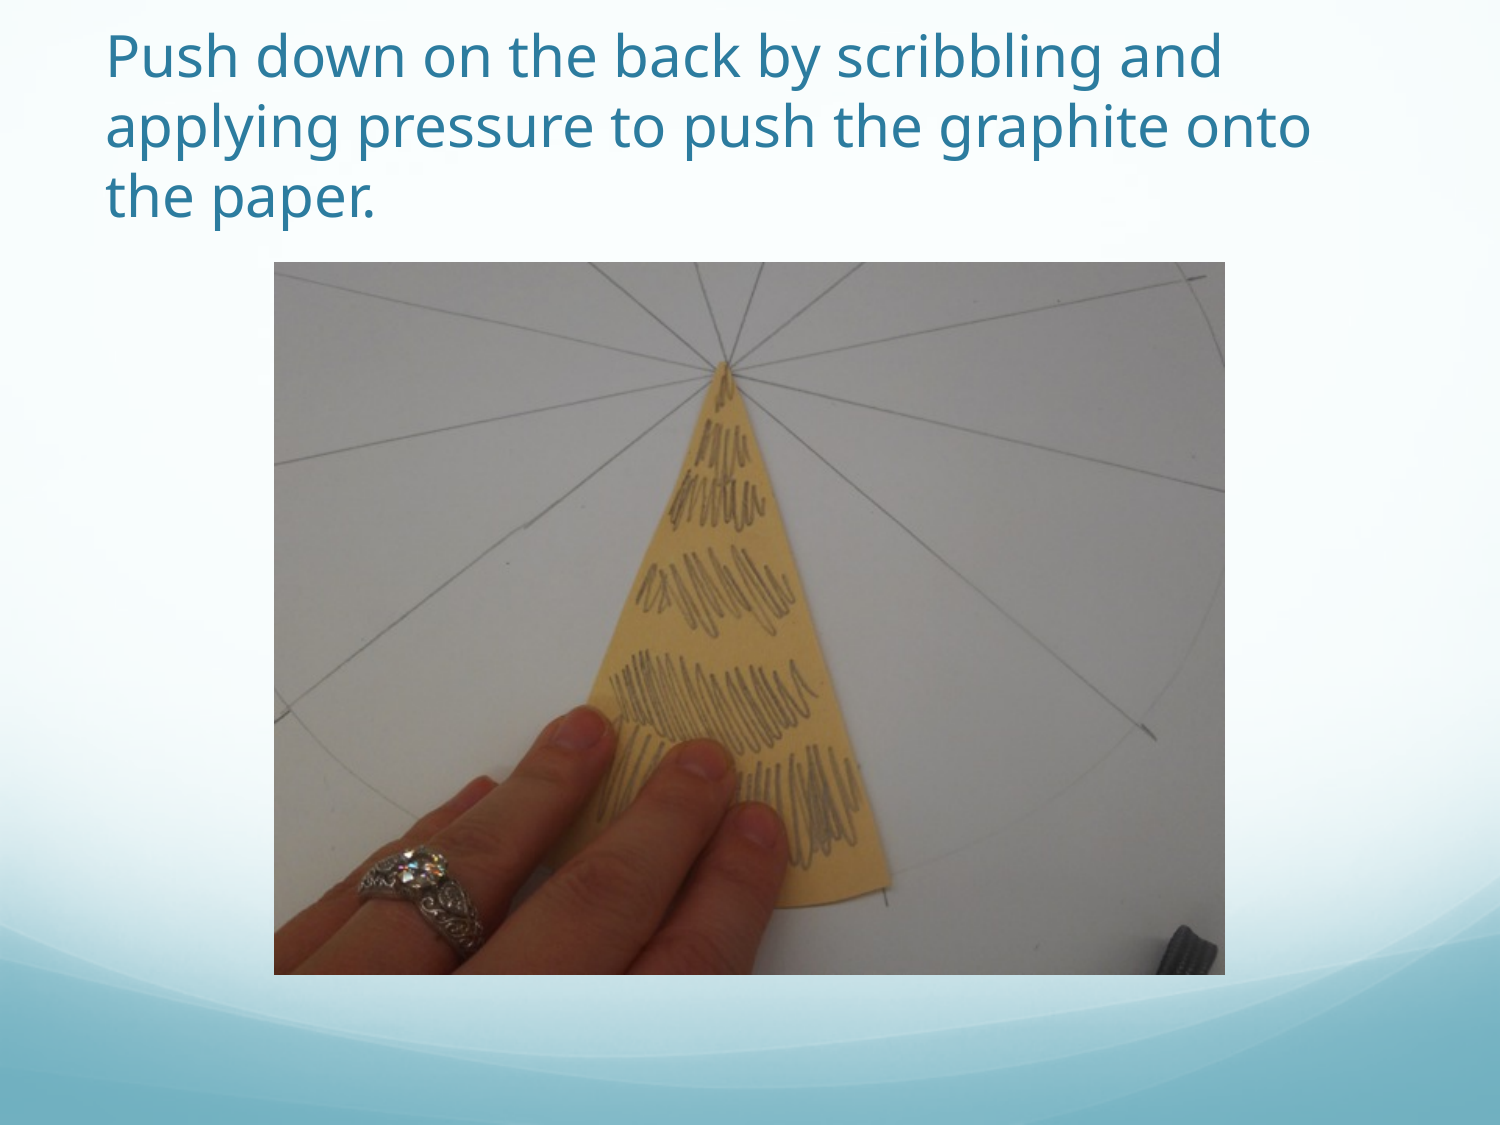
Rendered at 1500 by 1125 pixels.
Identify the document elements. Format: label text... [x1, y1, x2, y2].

title Push down on the back by scribbling and applying pressure to push the graphite onto the paper. [90, 17, 1372, 237]
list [89, 261, 1410, 976]
